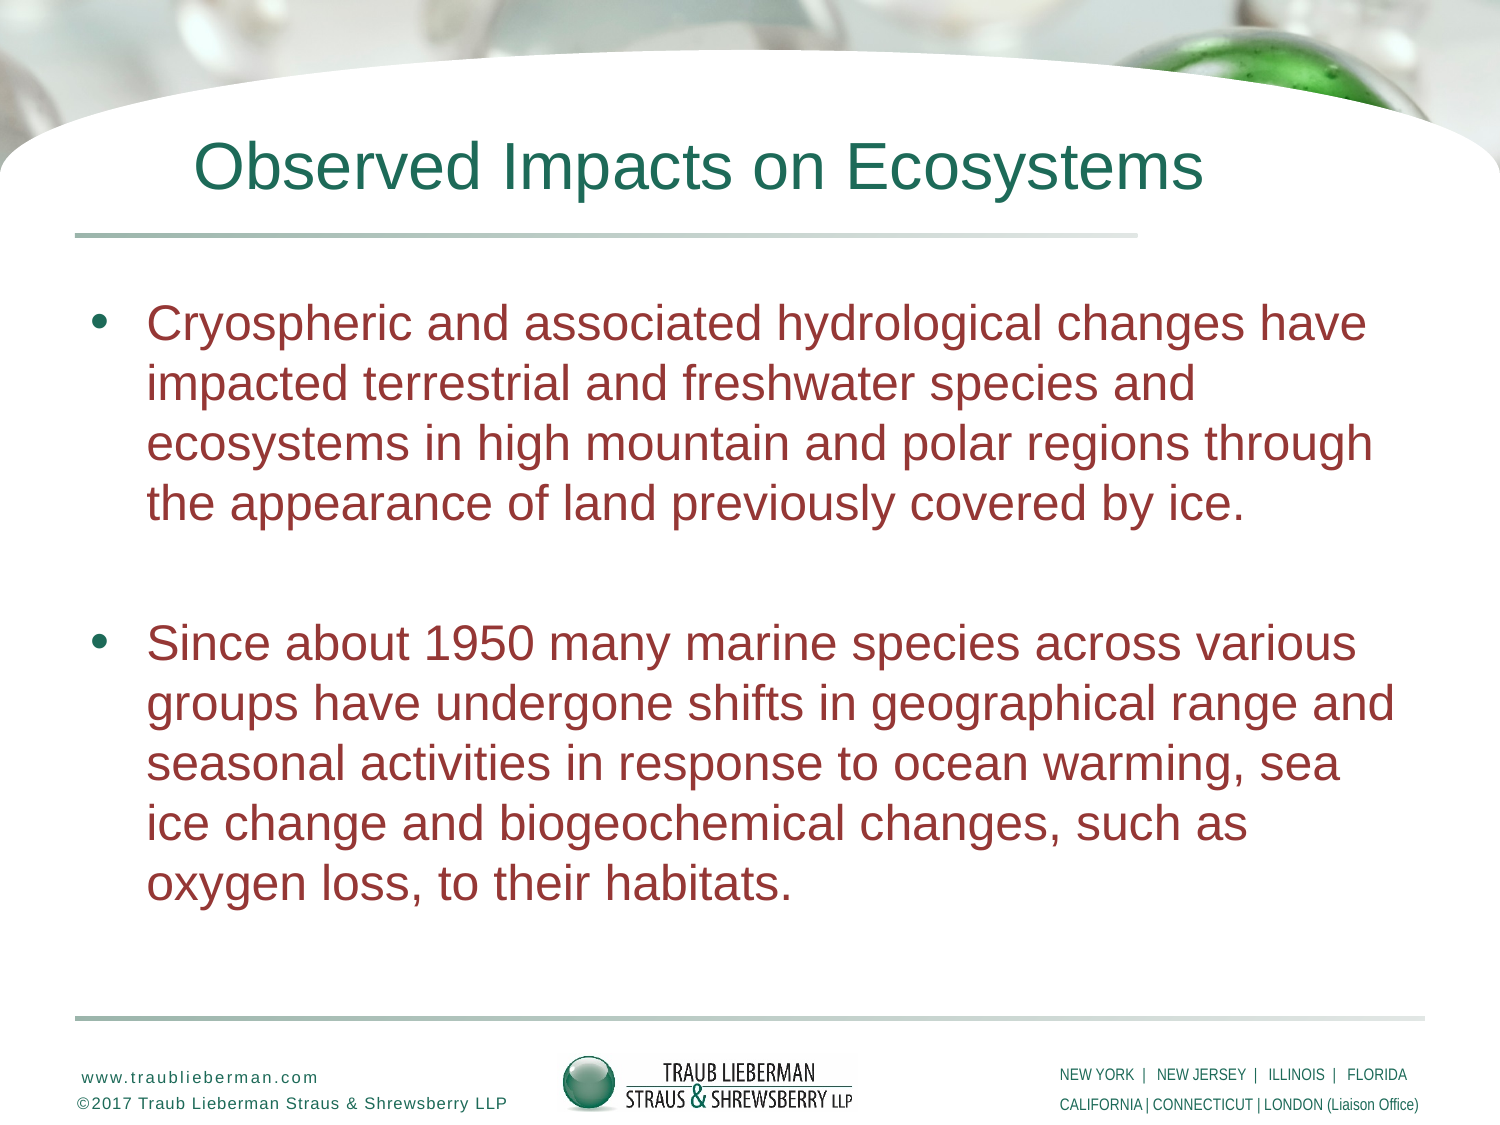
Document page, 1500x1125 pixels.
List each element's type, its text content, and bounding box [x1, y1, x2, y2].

title Observed Impacts on Ecosystems [174, 99, 1225, 225]
picture [557, 1053, 858, 1112]
picture [0, 0, 1500, 169]
list Cryospheric and associated hydrological changes have impacted terrestrial and freshwater species and ecosystems in high mountain and polar regions through the appearance of land previously covered by ice. Since about 1950 many marine species across various groups have undergone shifts in geographical range and seasonal activities in response to ocean warming, sea ice change and biogeochemical changes, such as oxygen loss, to their habitats. [75, 283, 1425, 950]
